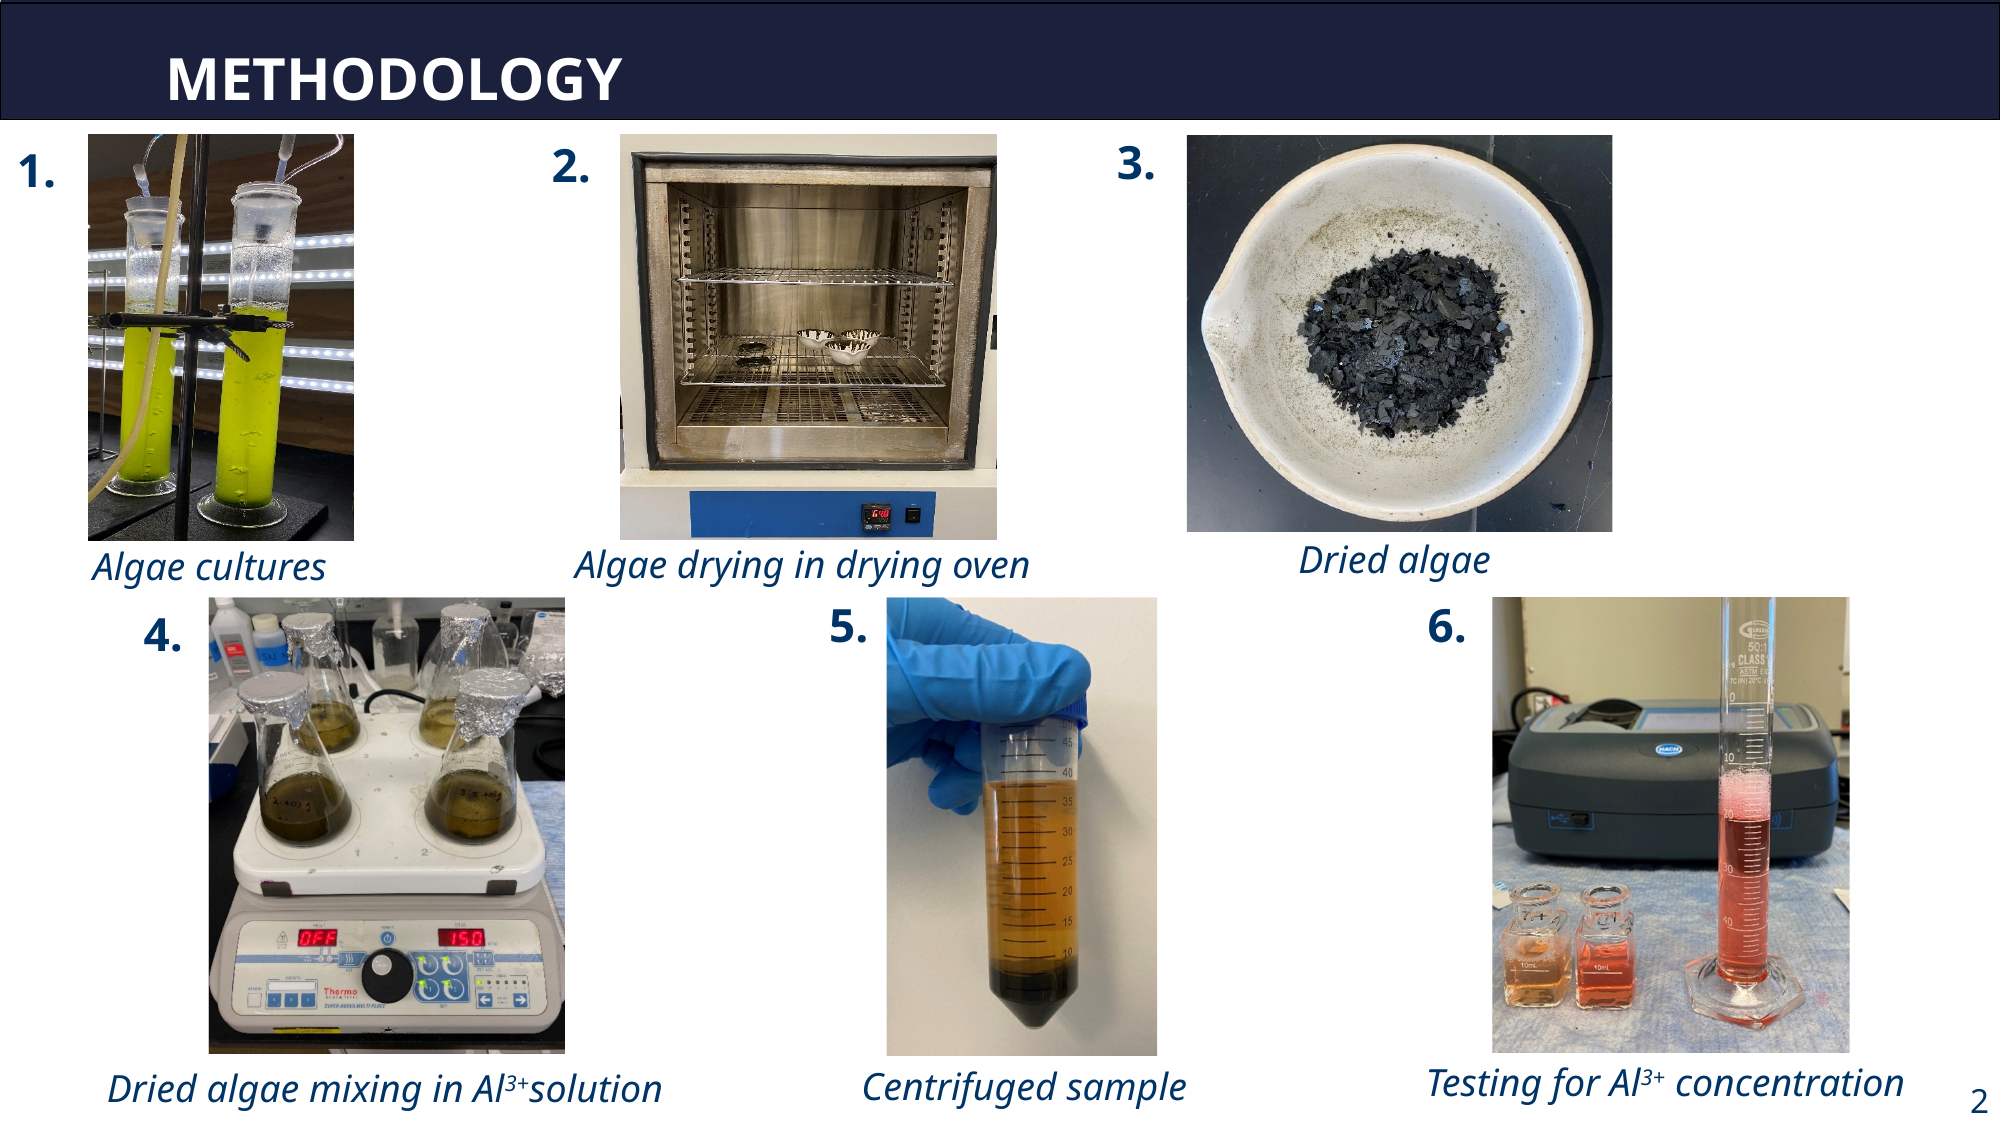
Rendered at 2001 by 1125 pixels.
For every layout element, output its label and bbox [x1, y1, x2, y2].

picture [1186, 134, 1613, 533]
picture [620, 134, 997, 541]
picture [88, 134, 354, 541]
picture [158, 647, 616, 1004]
picture [792, 691, 1251, 963]
text_box [0, 2, 2000, 1125]
picture [1443, 646, 1899, 1005]
